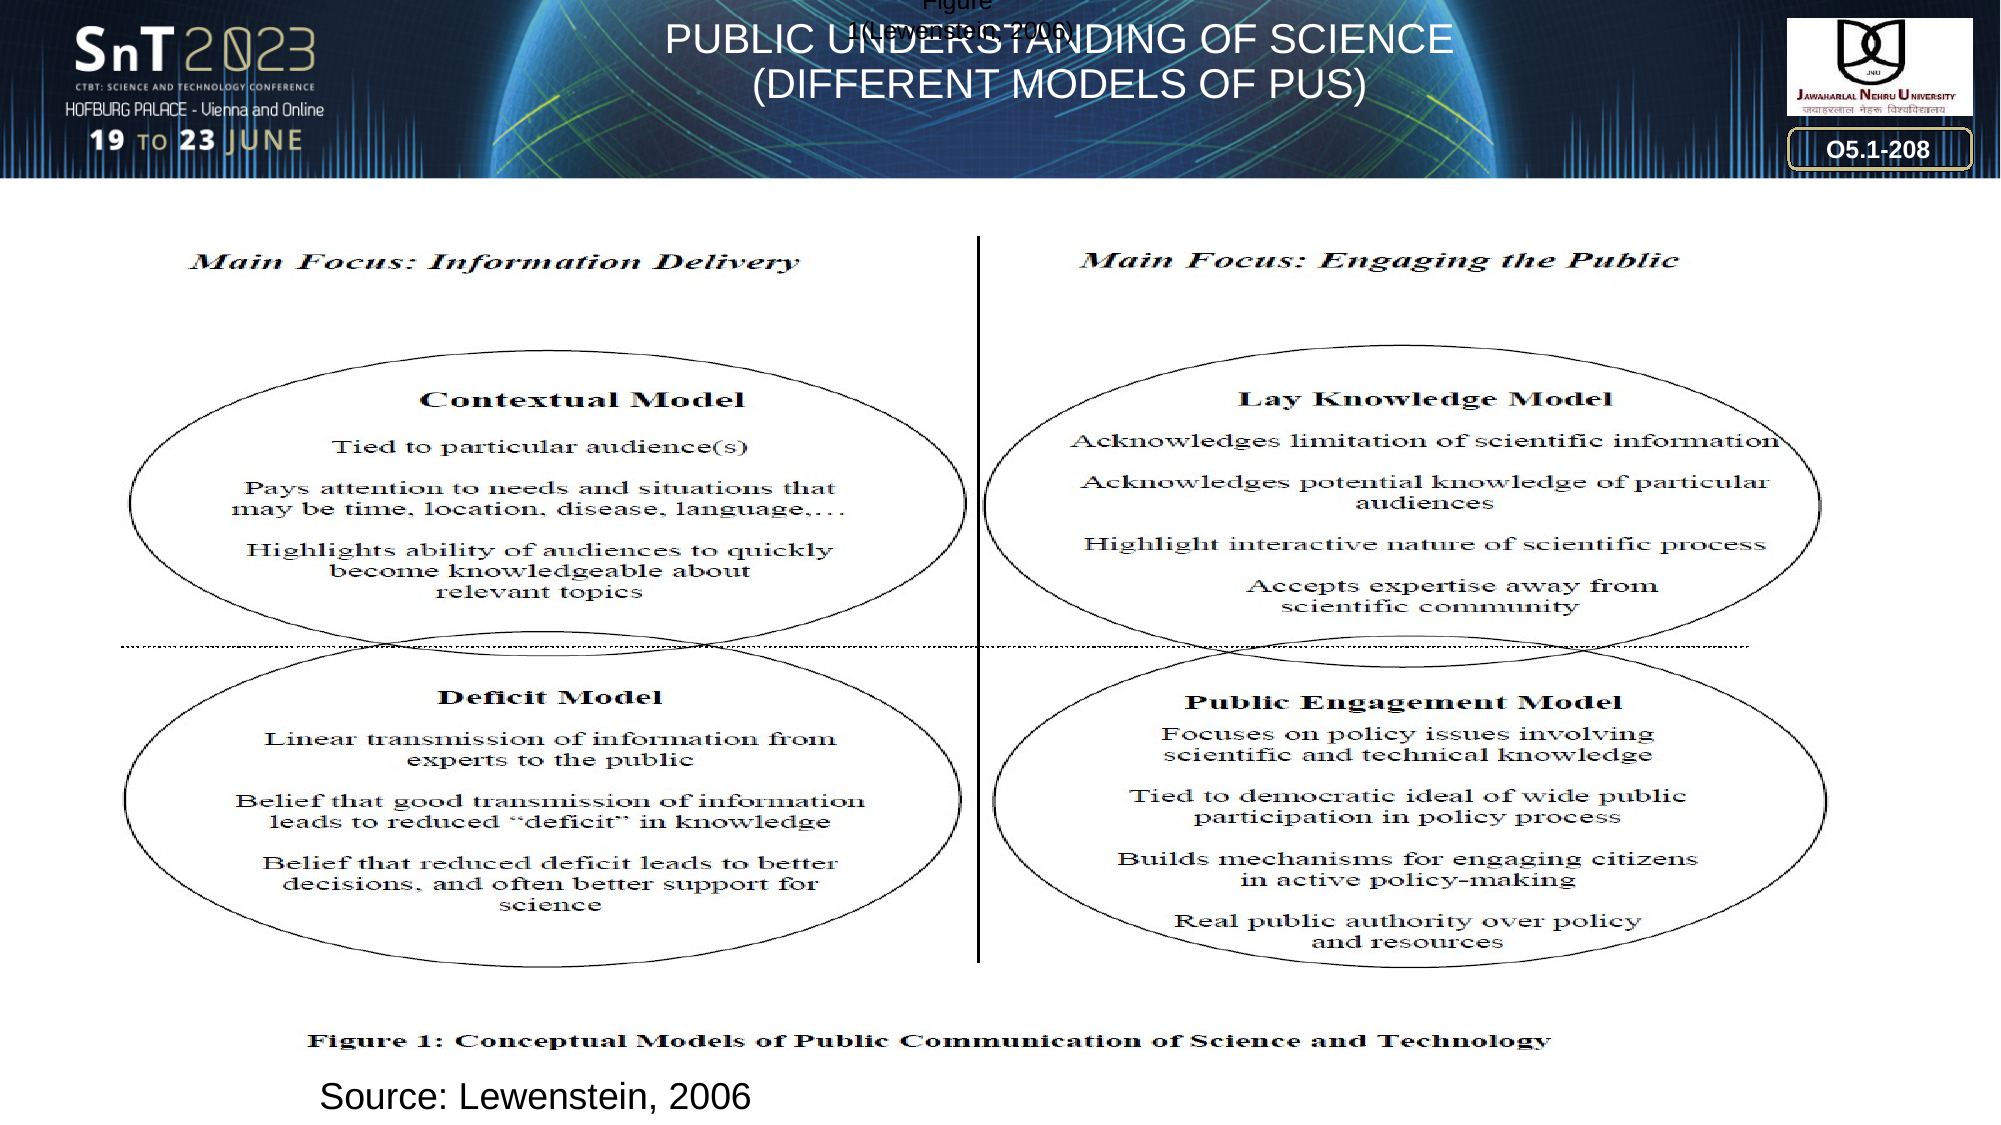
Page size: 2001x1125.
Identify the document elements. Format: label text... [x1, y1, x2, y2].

text_box Figure 1(Lewenstein, 2006) [832, 0, 1168, 83]
picture [0, 0, 2001, 1125]
text_box Source: Lewenstein, 2006 [273, 1057, 1276, 1125]
text_box [1016, 25, 1047, 126]
text_box PUBLIC UNDERSTANDING OF SCIENCE (DIFFERENT MODELS OF PUS) [1047, 23, 1760, 116]
text_box O5.1-208 [1752, 123, 2000, 171]
text_box PUBLIC UNDERSTANDING OF SCIENCE (DIFFERENT MODELS OF PUS) [359, 23, 1016, 116]
text_box [68, 219, 2000, 383]
